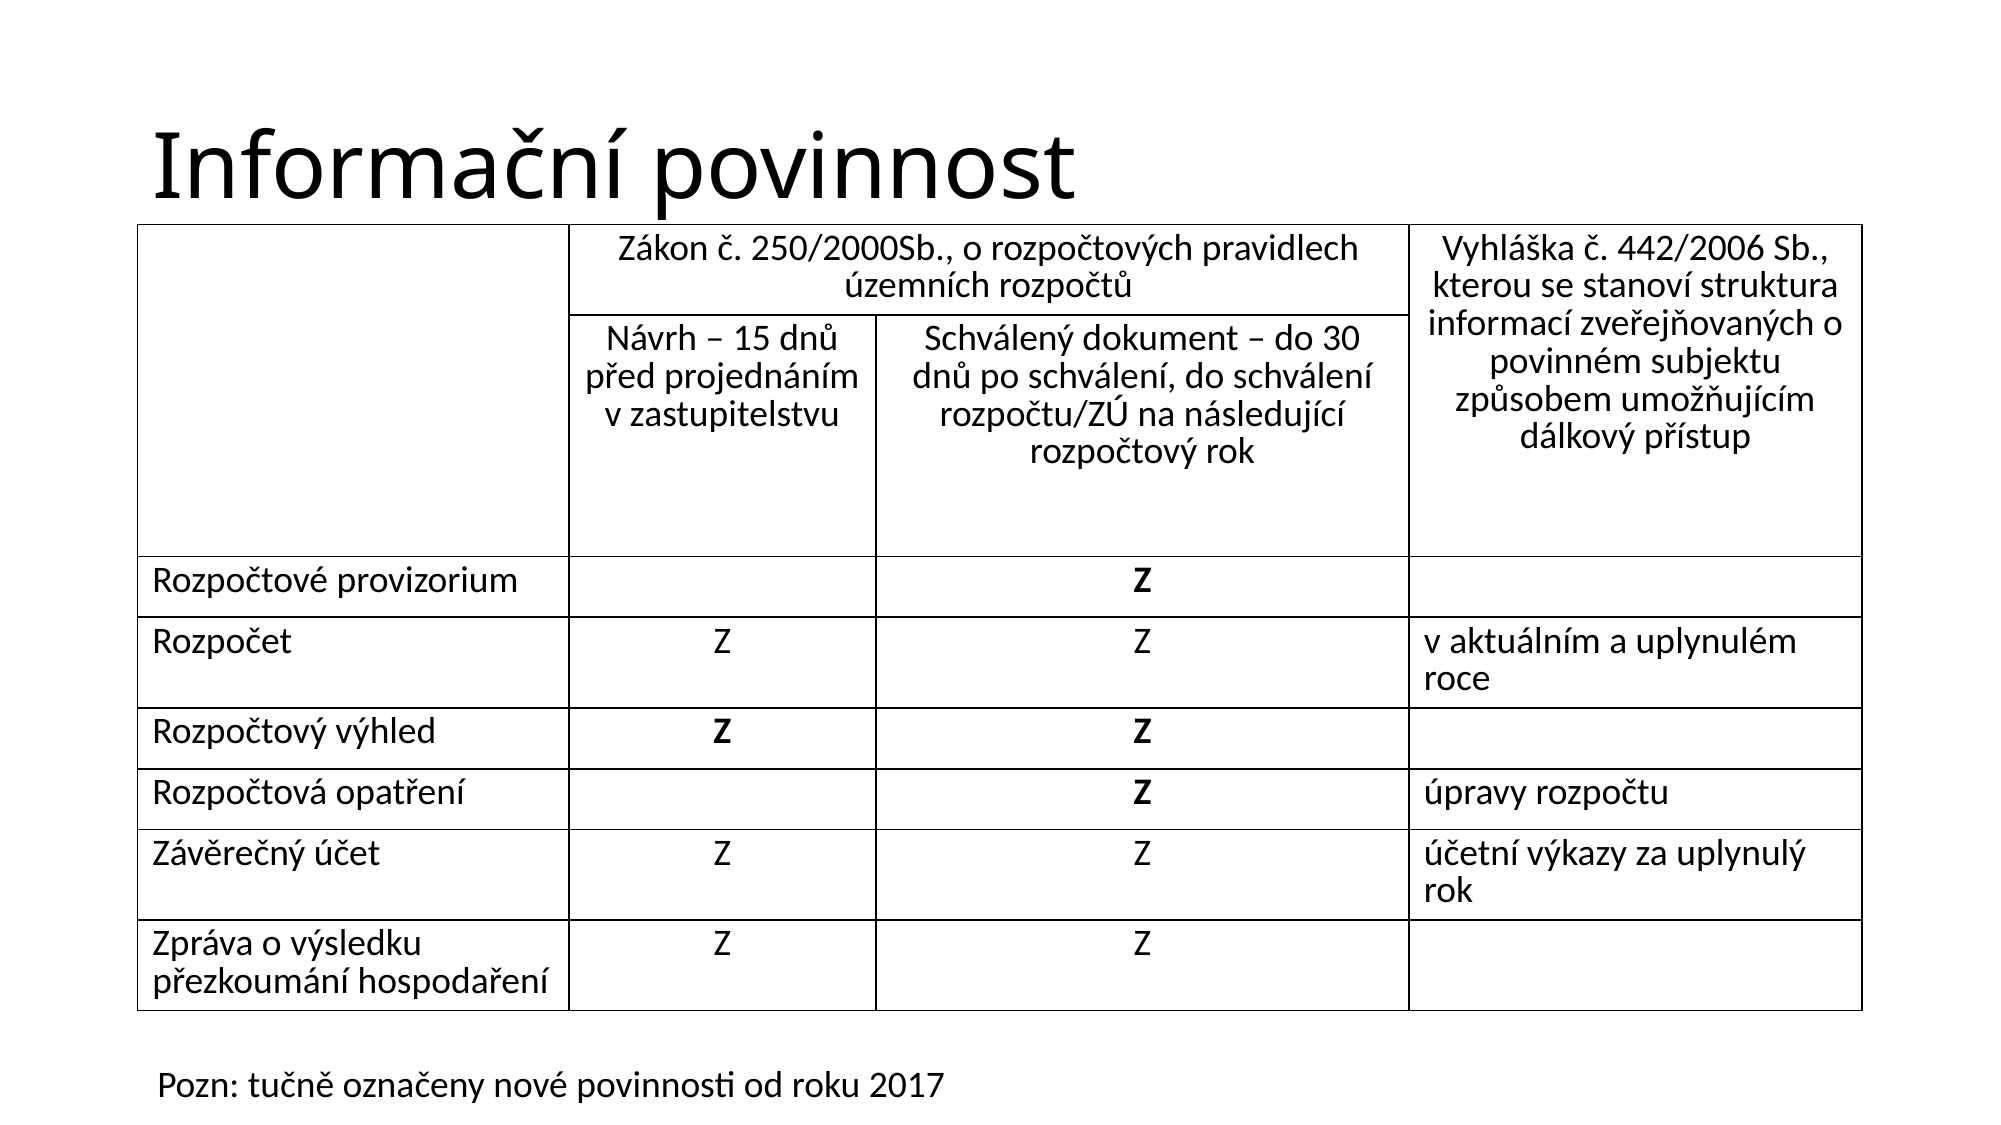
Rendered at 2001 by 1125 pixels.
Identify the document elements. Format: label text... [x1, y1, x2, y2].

table_cell úpravy rozpočtu [1410, 770, 1861, 829]
table_cell Z [877, 618, 1408, 707]
table_cell Z [570, 830, 875, 919]
table_cell Z [877, 830, 1408, 919]
table_cell Schválený dokument – do 30 dnů po schválení, do schválení rozpočtu/ZÚ na následující rozpočtový rok [877, 316, 1408, 556]
title Informační povinnost [137, 59, 1863, 224]
table_cell Návrh – 15 dnů před projednáním v zastupitelstvu [570, 316, 875, 556]
table_cell Závěrečný účet [138, 830, 568, 919]
table_cell Rozpočet [138, 618, 568, 707]
table_cell Rozpočtové provizorium [138, 557, 568, 616]
table_cell Rozpočtová opatření [138, 770, 568, 829]
table_cell v aktuálním a uplynulém roce [1410, 618, 1861, 707]
table_cell Z [570, 921, 875, 1010]
table_cell Z [570, 709, 875, 768]
table_cell Z [877, 770, 1408, 829]
table_cell účetní výkazy za uplynulý rok [1410, 830, 1861, 919]
table_cell [1410, 557, 1861, 616]
table_cell Z [570, 618, 875, 707]
table_header Vyhláška č. 442/2006 Sb., kterou se stanoví struktura informací zveřejňovaných o povinném subjektu způsobem umožňujícím dálkový přístup [1410, 225, 1861, 556]
table_cell [570, 557, 875, 616]
table_header Zákon č. 250/2000Sb., o rozpočtových pravidlech územních rozpočtů [570, 225, 1408, 314]
text_box Pozn: tučně označeny nové povinnosti od roku 2017 [142, 1053, 961, 1113]
table_cell Rozpočtový výhled [138, 709, 568, 768]
table_cell Z [877, 709, 1408, 768]
table_cell [1410, 921, 1861, 1010]
table_cell Z [877, 557, 1408, 616]
table_cell Z [877, 921, 1408, 1010]
table_header [138, 225, 568, 556]
table_cell [1410, 709, 1861, 768]
table_cell [570, 770, 875, 829]
table_cell Zpráva o výsledku přezkoumání hospodaření [138, 921, 568, 1010]
